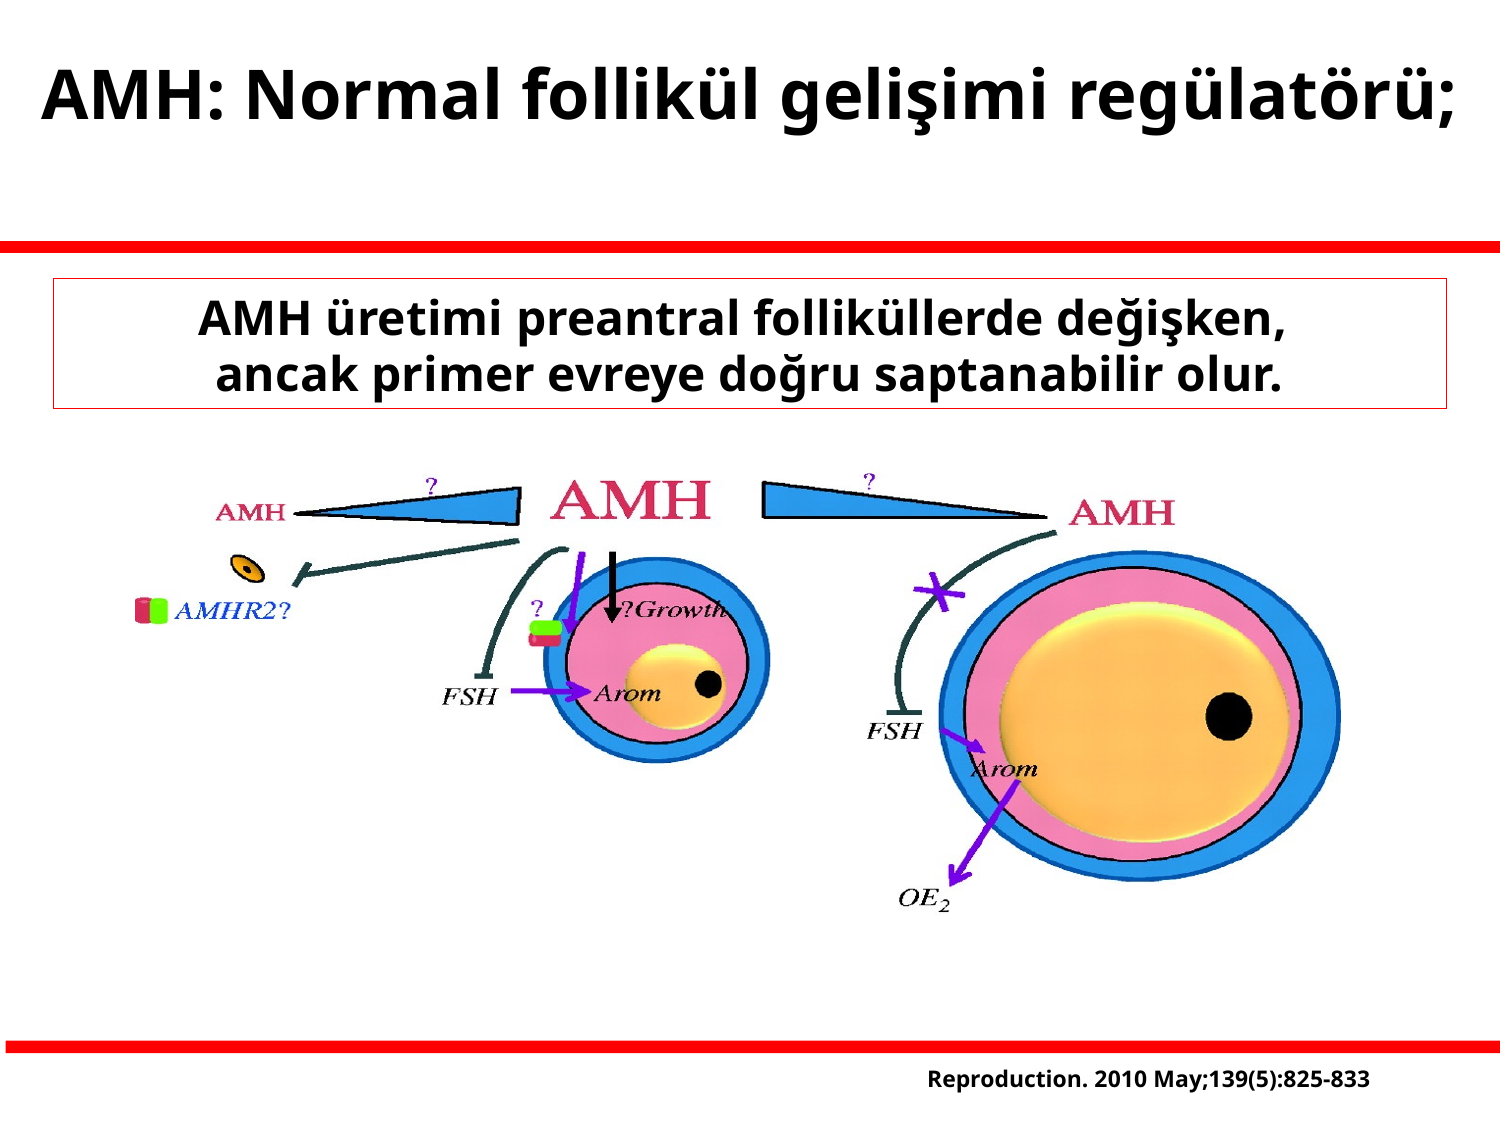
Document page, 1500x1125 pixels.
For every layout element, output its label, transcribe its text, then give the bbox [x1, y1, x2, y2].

text_box AMH: Normal follikül gelişimi regülatörü; AMH üretimi preantral folliküllerde değişken, ancak primer evreye doğru saptanabilir olur. [26, 55, 1474, 403]
text_box [53, 278, 1447, 409]
picture [135, 467, 1341, 918]
text_box Reproduction. 2010 May;139(5):825-833 [927, 1065, 1457, 1093]
